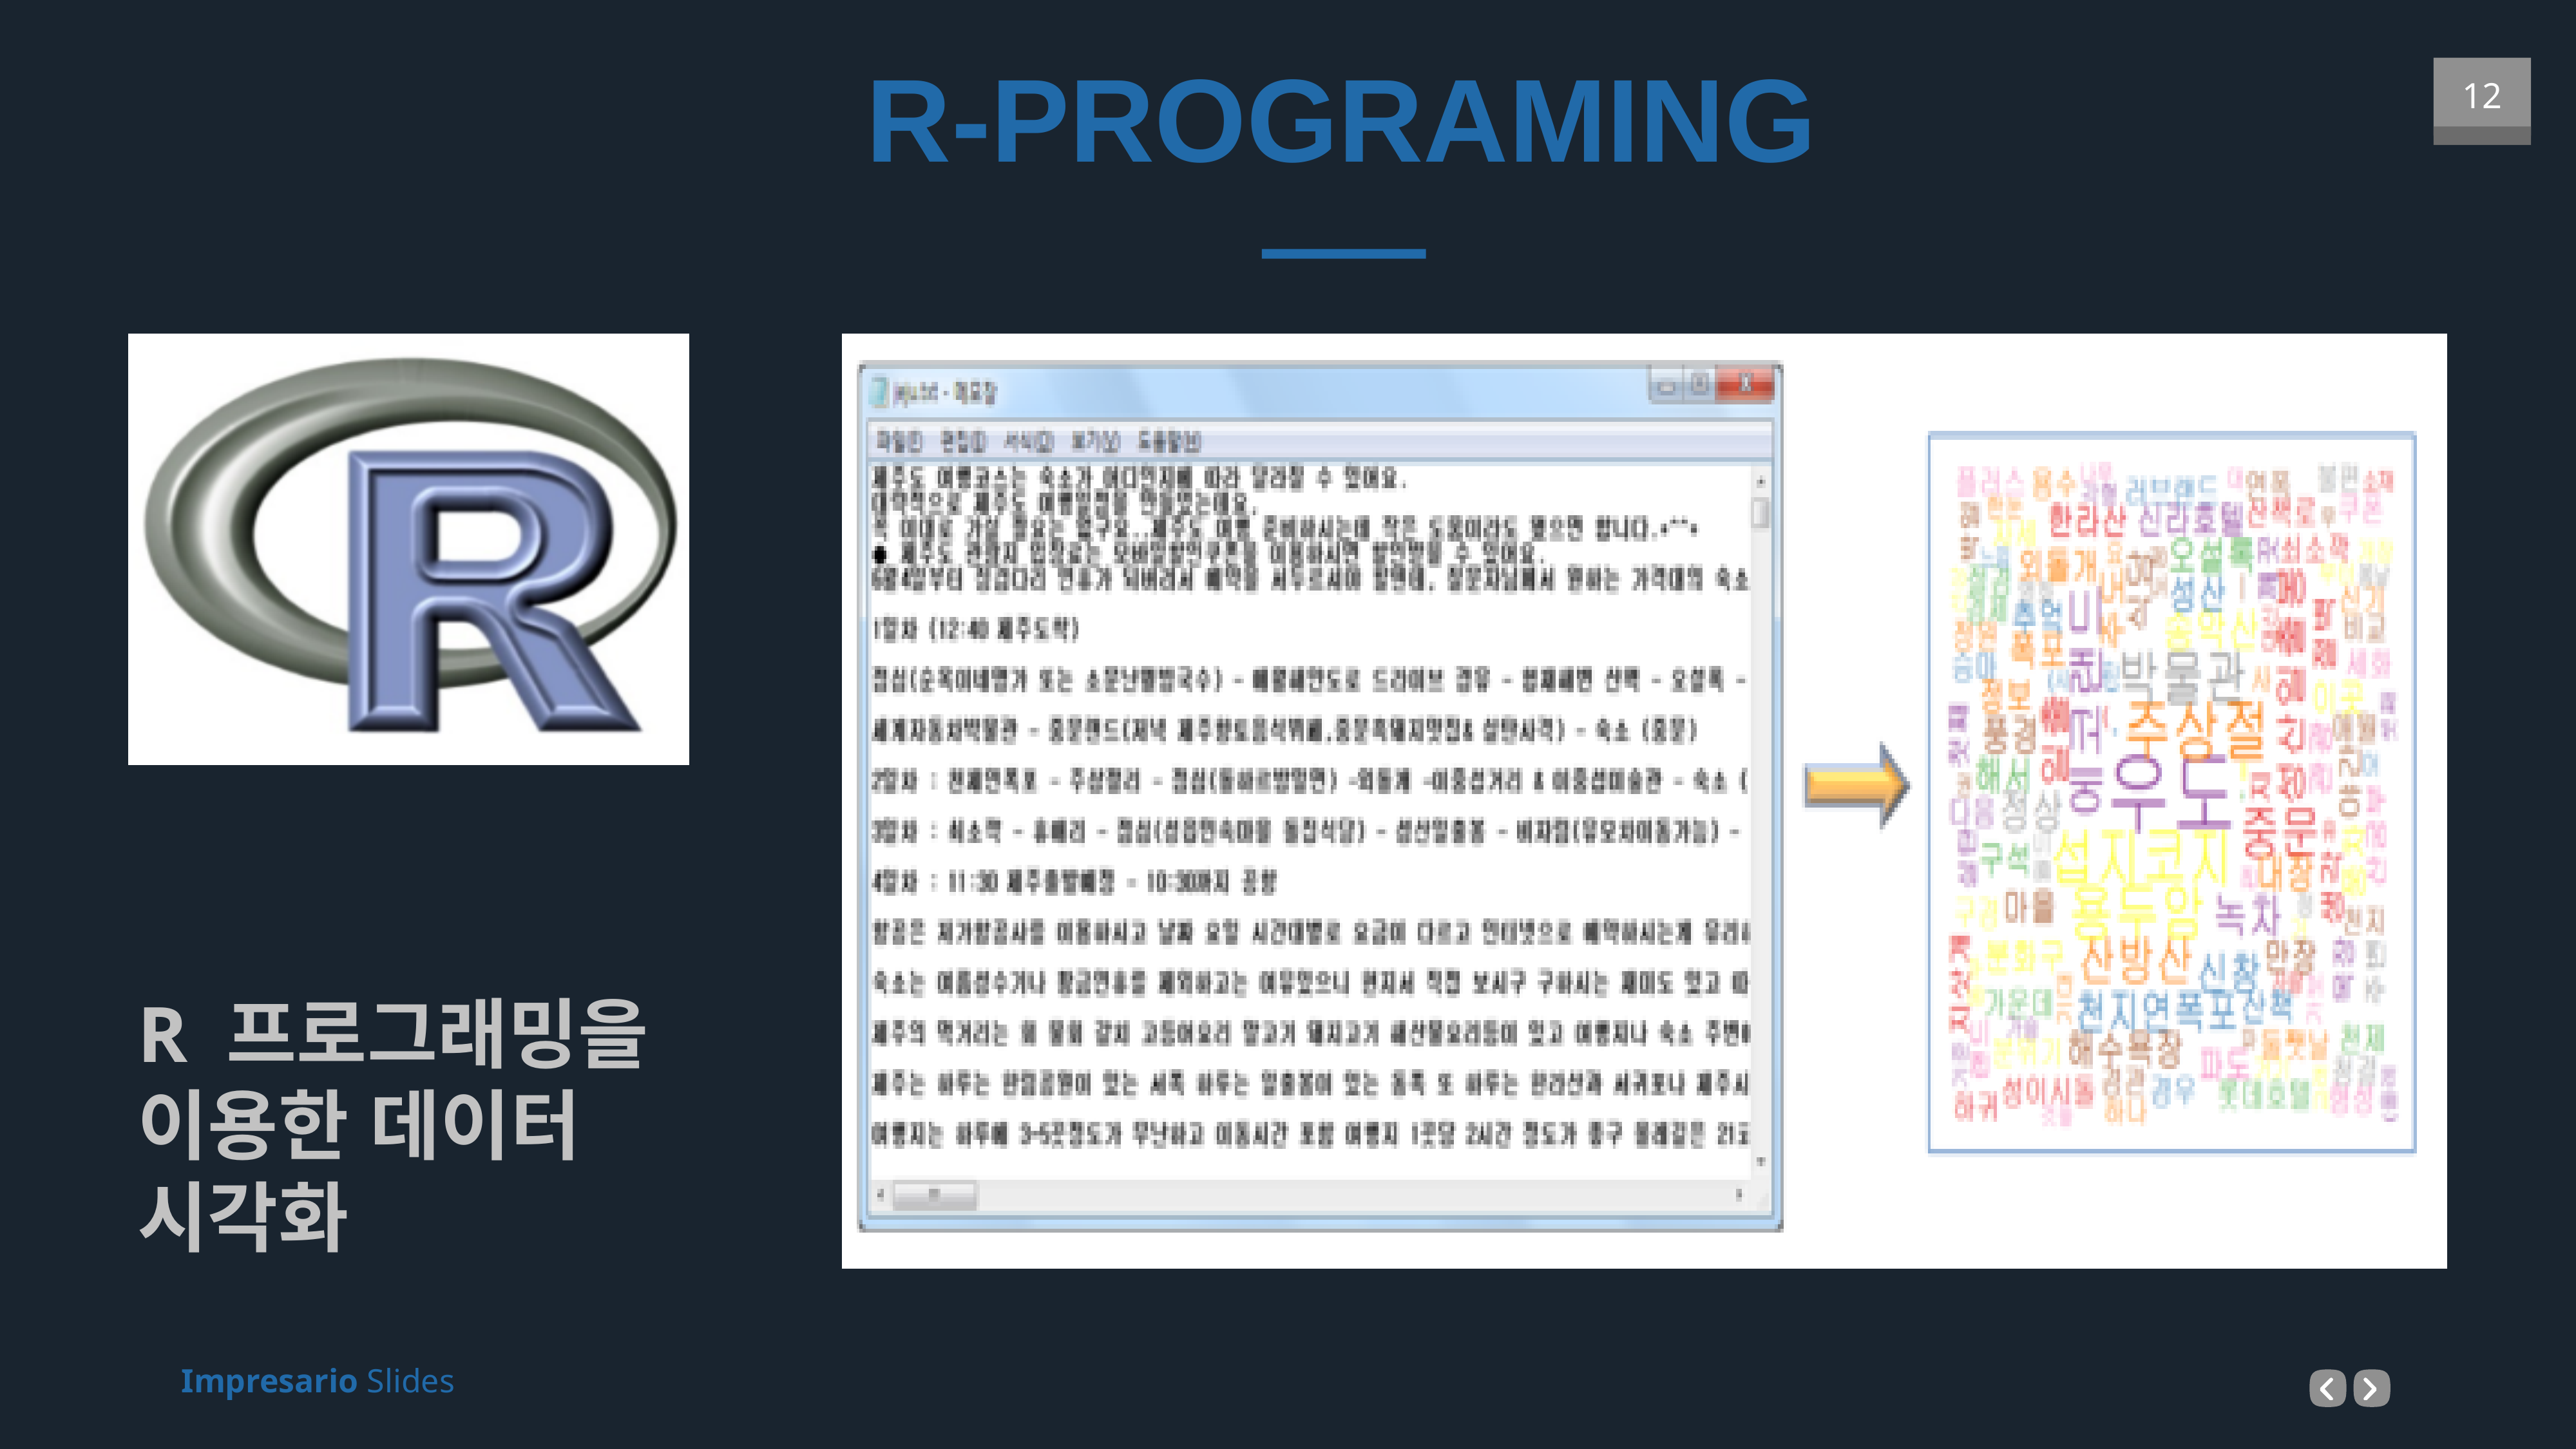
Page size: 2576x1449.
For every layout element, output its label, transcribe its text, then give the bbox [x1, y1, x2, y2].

text_box R 프로그래밍을 이용한 데이터 시각화 [128, 981, 689, 1266]
picture [128, 334, 689, 765]
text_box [689, 39, 1995, 259]
picture [842, 334, 2447, 1269]
